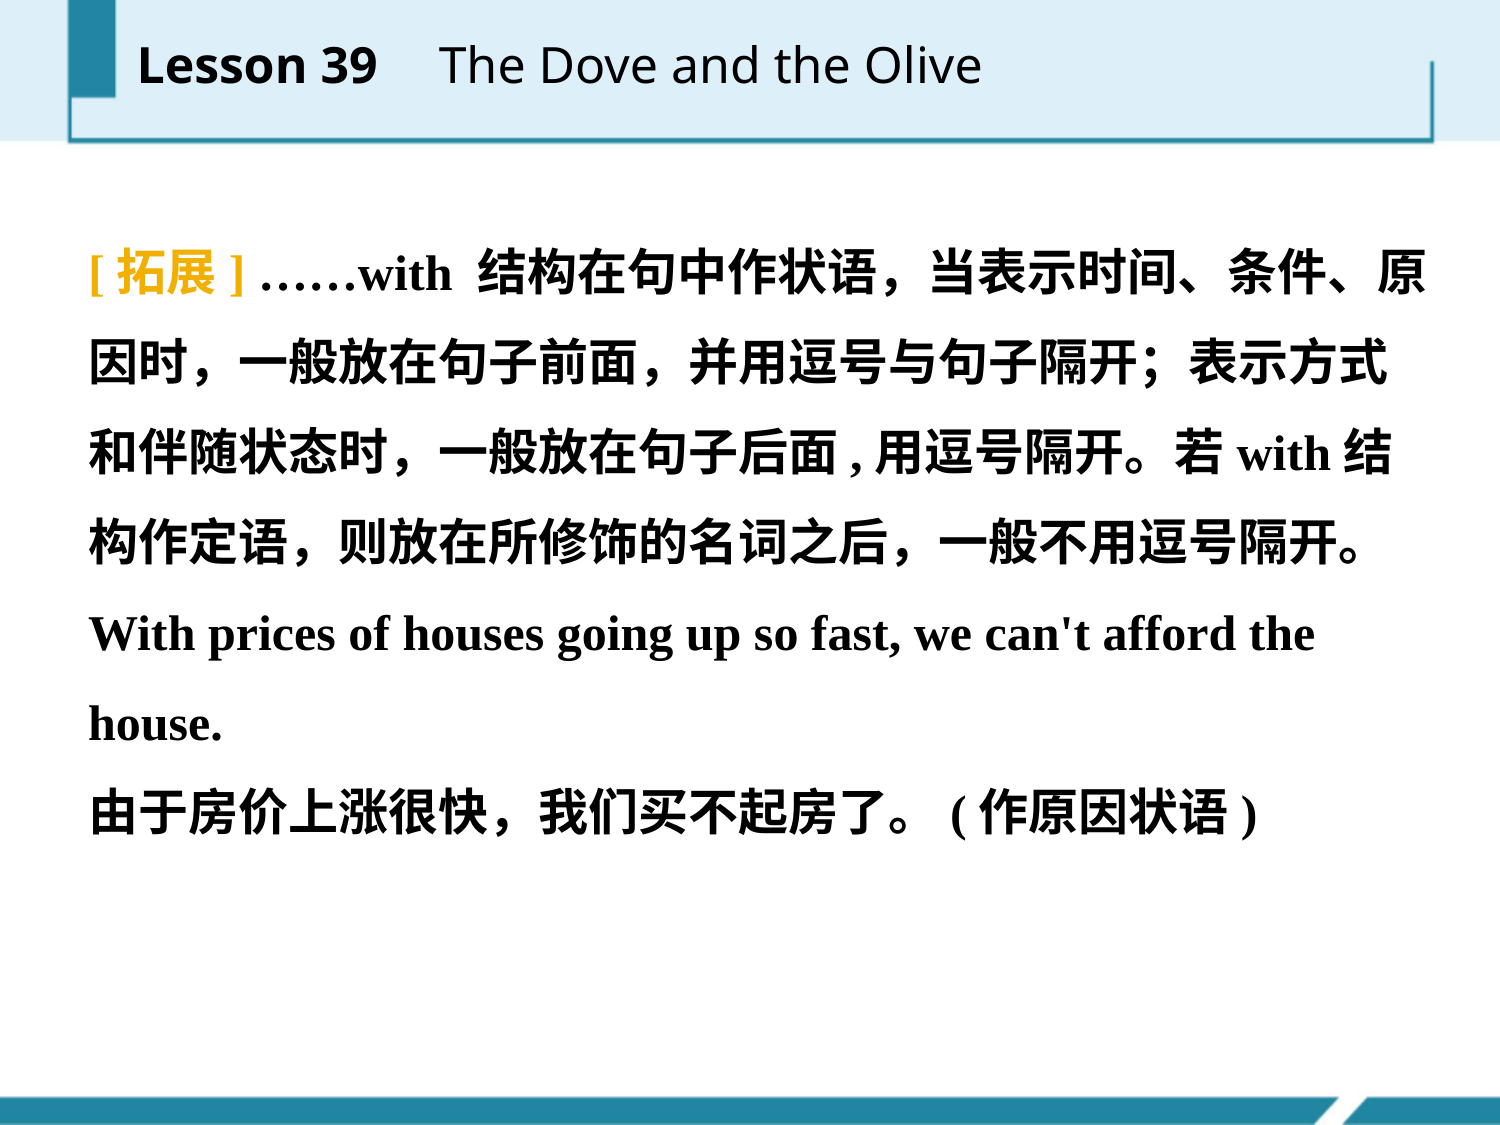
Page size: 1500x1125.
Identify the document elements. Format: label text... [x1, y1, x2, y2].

text_box [拓展] ……with 结构在句中作状语，当表示时间、条件、原因时，一般放在句子前面，并用逗号与句子隔开；表示方式和伴随状态时，一般放在句子后面,用逗号隔开。若with结构作定语，则放在所修饰的名词之后，一般不用逗号隔开。 With prices of houses going up so fast, we can't afford the house. 由于房价上涨很快，我们买不起房了。(作原因状语) [73, 202, 1443, 938]
text_box Lesson 39 The Dove and the Olive [118, 26, 1014, 101]
picture [0, 0, 1500, 1125]
